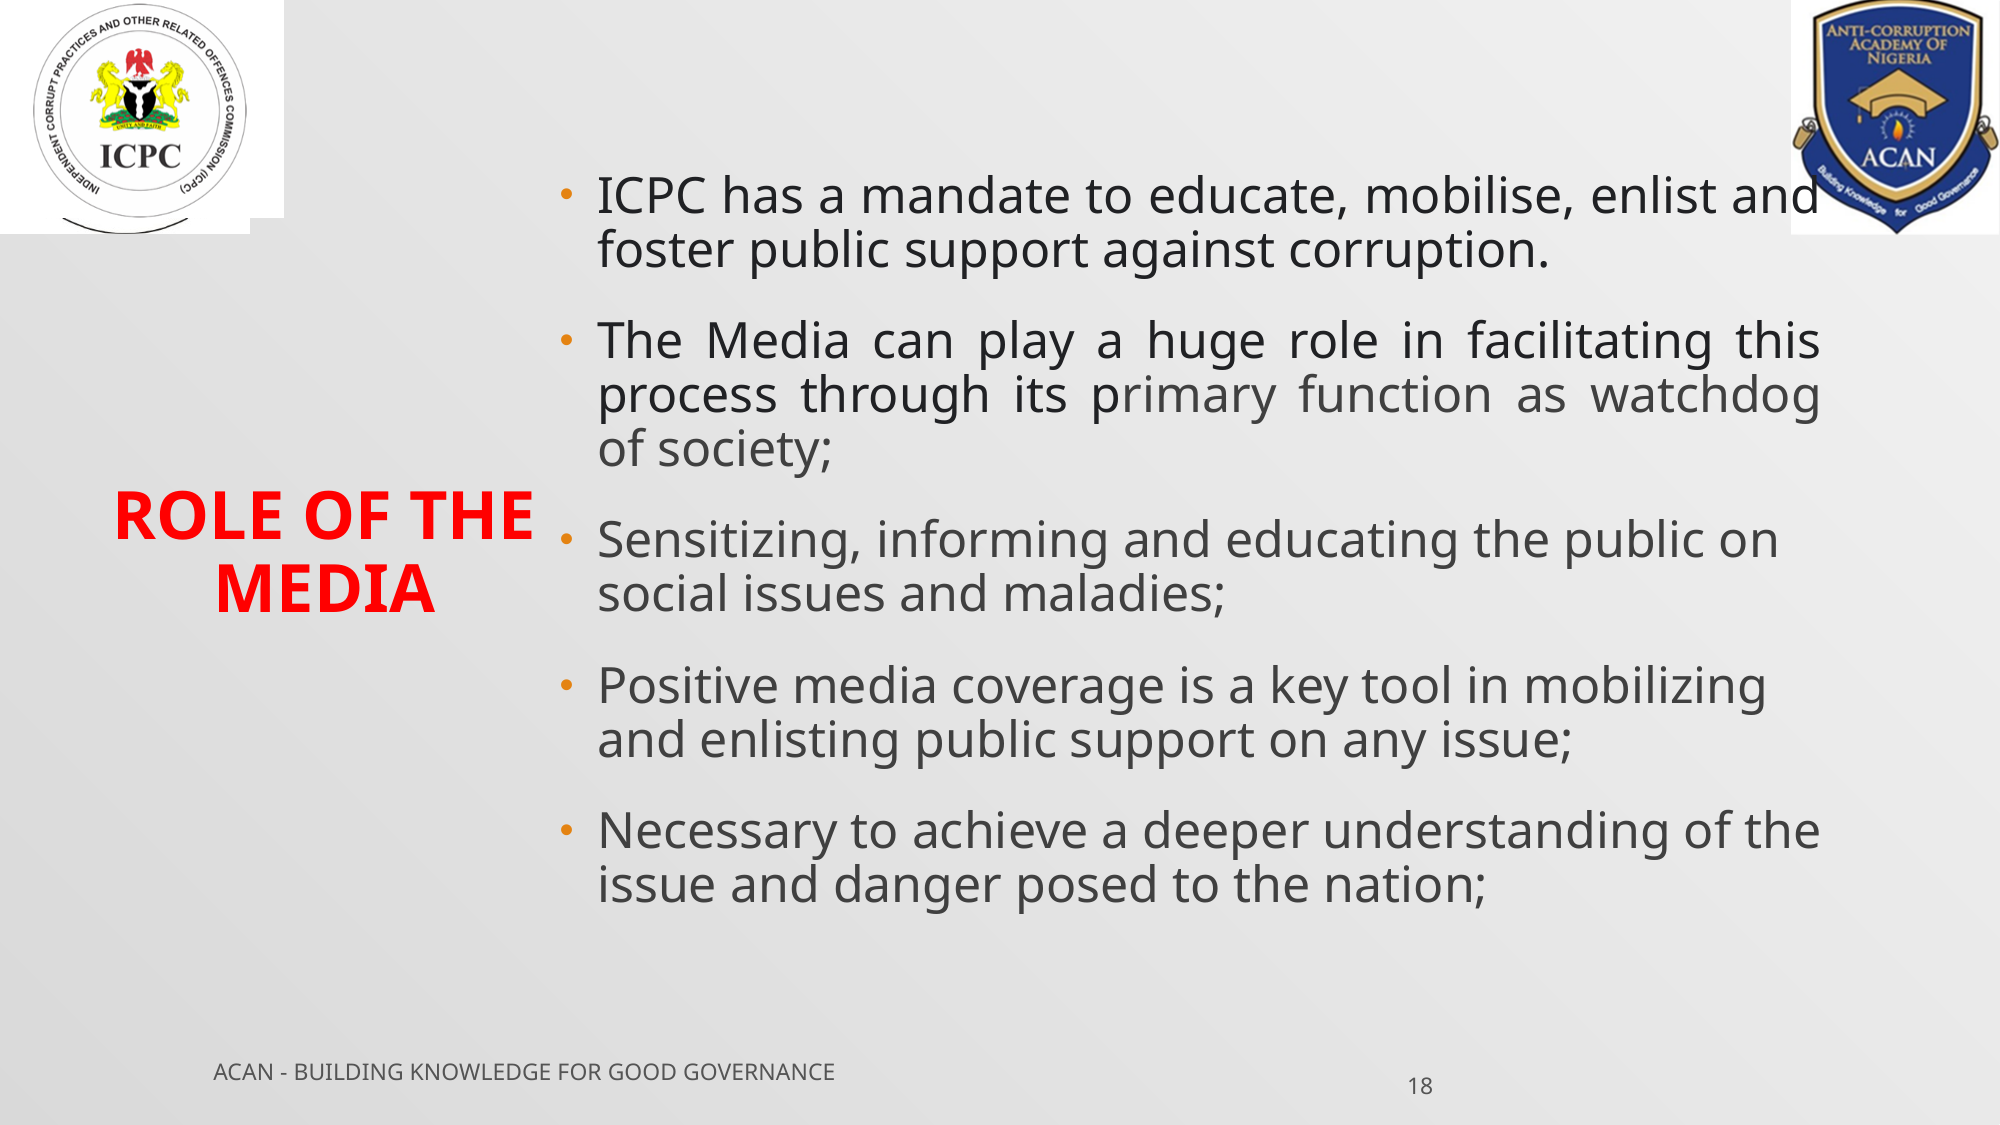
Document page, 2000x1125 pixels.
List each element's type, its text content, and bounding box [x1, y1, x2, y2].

slide_number 18 [1352, 1057, 1449, 1118]
picture [0, 0, 284, 234]
text_box ICPC has a mandate to educate, mobilise, enlist and foster public support against corruption. The Media can play a huge role in facilitating this process through its primary function as watchdog of society; Sensitizing, informing and educating the public on social issues and maladies; Positive media coverage is a key tool in mobilizing and enlisting public support on any issue; Necessary to achieve a deeper understanding of the issue and danger posed to the nation; [537, 162, 1838, 1038]
text_box ROLE OF THE MEDIA [74, 474, 537, 669]
footer ACAN - BUILDING KNOWLEDGE FOR GOOD GOVERNANCE [198, 1057, 1288, 1088]
picture [1791, 0, 2000, 236]
